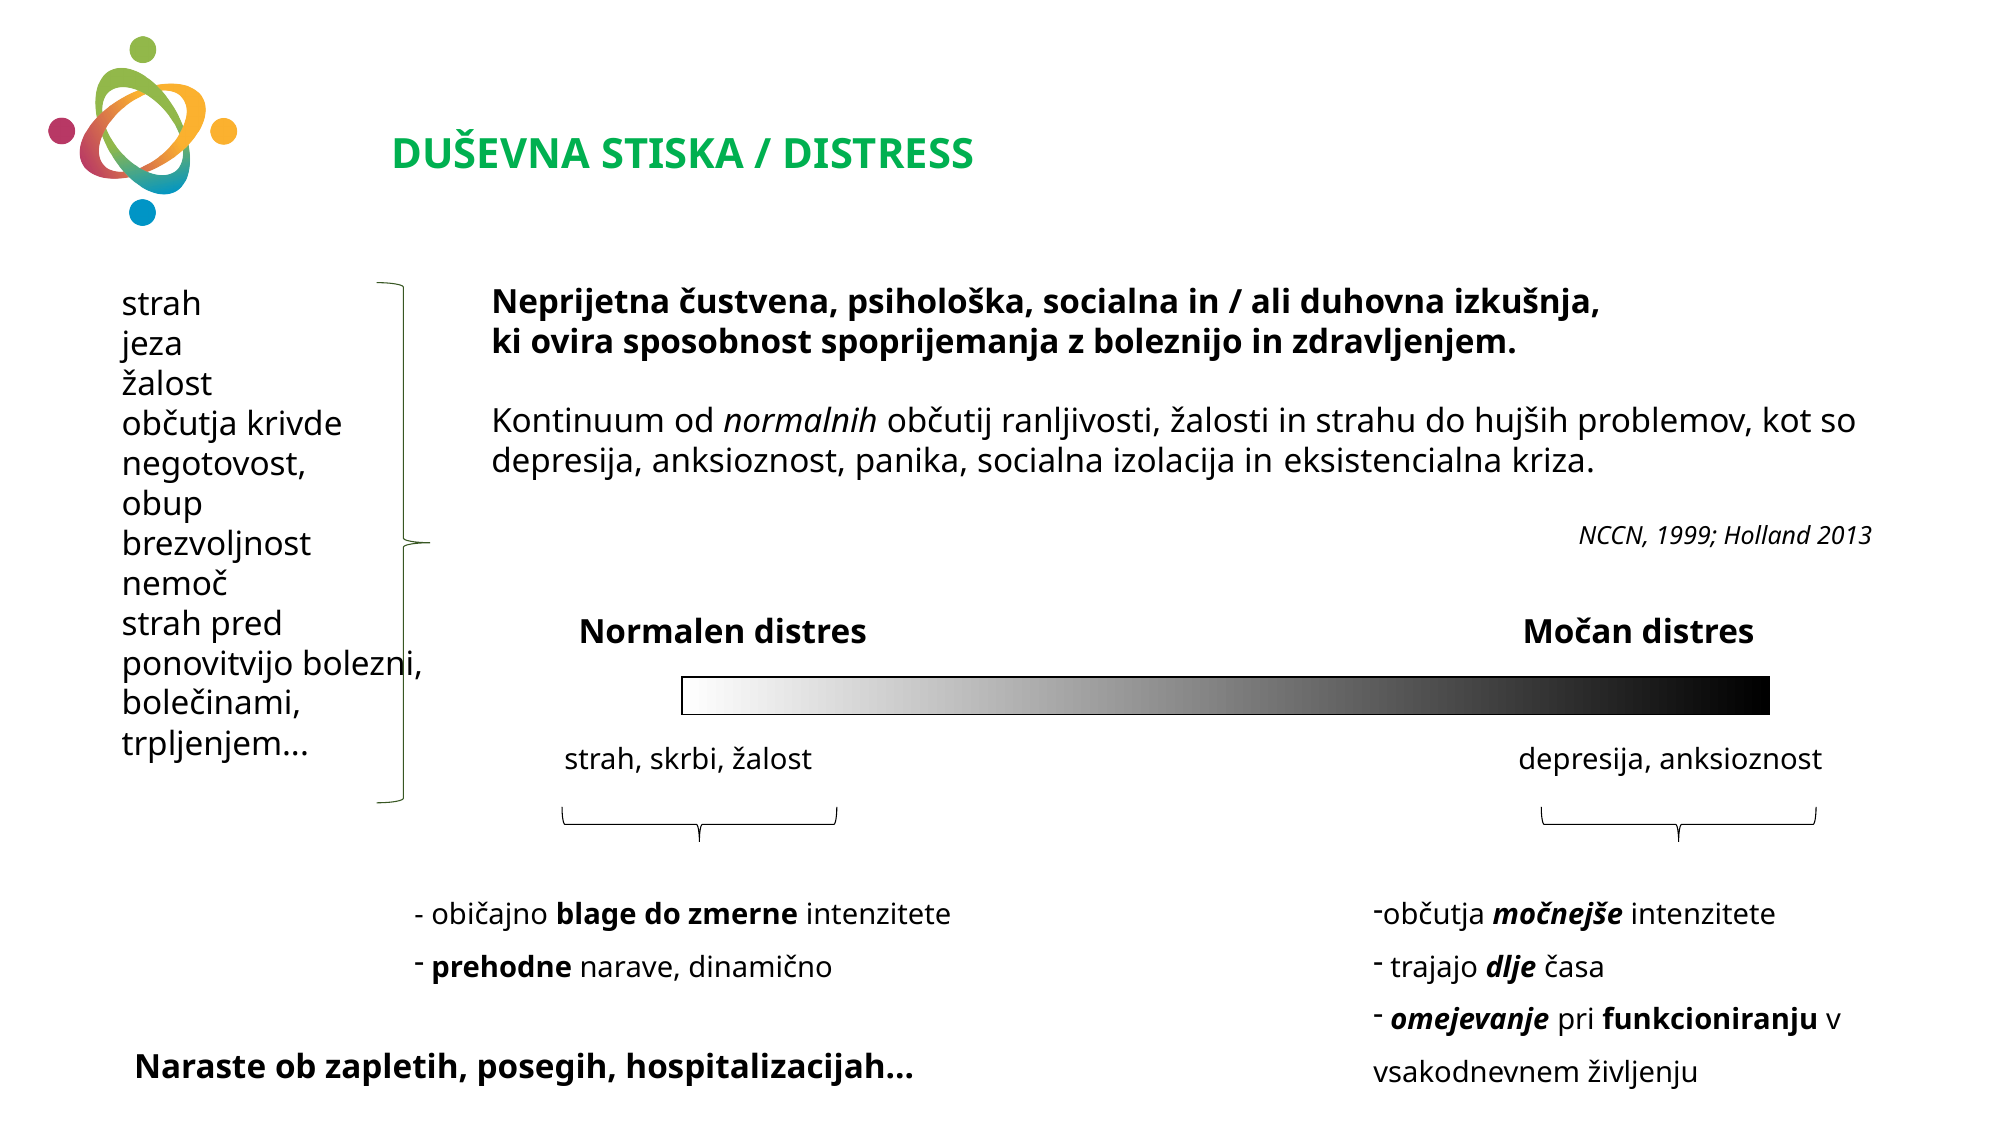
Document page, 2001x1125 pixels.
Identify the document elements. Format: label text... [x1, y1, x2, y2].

text_box strah, skrbi, žalost [549, 733, 904, 783]
text_box [681, 677, 1770, 715]
text_box strah jeza žalost občutja krivde negotovost, obup brezvoljnost nemoč strah pred ponovitvijo bolezni, bolečinami, trpljenjem... [106, 275, 457, 849]
text_box občutja močnejše intenzitete trajajo dlje časa omejevanje pri funkcioniranju v vsakodnevnem življenju [1358, 870, 1935, 1096]
text_box [376, 282, 431, 804]
text_box DUŠEVNA STISKA / DISTRESS [376, 69, 1377, 185]
text_box Neprijetna čustvena, psihološka, socialna in / ali duhovna izkušnja, ki ovira sposobnost spoprijemanja z boleznijo in zdravljenjem. Kontinuum od normalnih občutij ranljivosti, žalosti in strahu do hujših problemov, kot so depresija, anksioznost, panika, socialna izolacija in eksistencialna kriza. NCCN, 1999; Holland 2013 [476, 232, 1888, 557]
text_box Močan distres [1507, 603, 1958, 658]
text_box depresija, anksioznost [1503, 733, 2000, 783]
text_box [1540, 806, 1817, 842]
text_box Normalen distres [563, 603, 1003, 658]
text_box [561, 806, 838, 842]
text_box Naraste ob zapletih, posegih, hospitalizacijah… [119, 1018, 931, 1093]
text_box - običajno blage do zmerne intenzitete prehodne narave, dinamično [399, 870, 1354, 991]
picture [48, 36, 258, 226]
